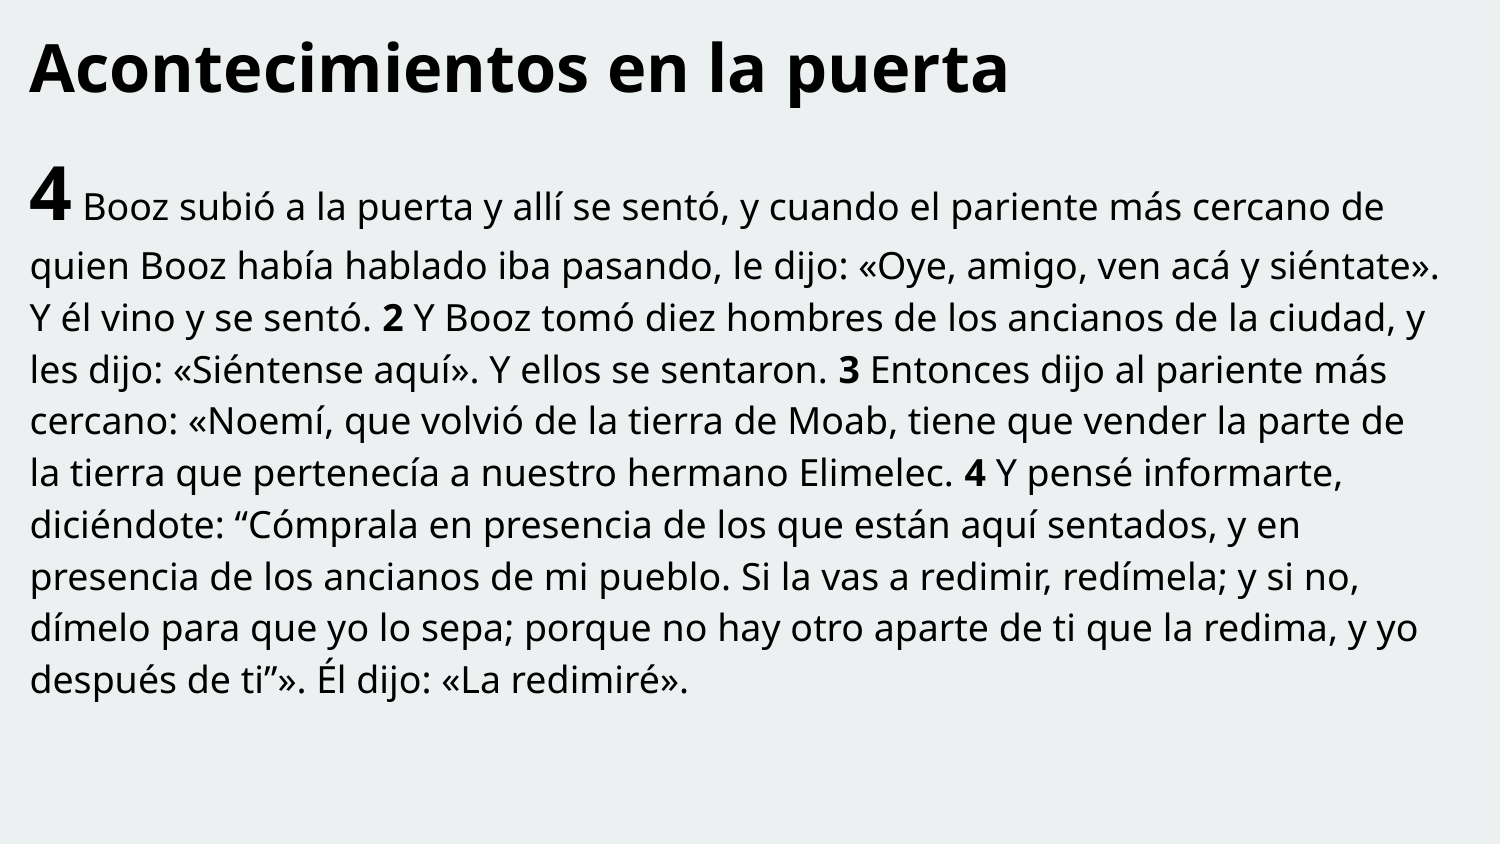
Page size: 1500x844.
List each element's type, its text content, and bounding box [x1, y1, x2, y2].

subtitle [0, 24, 750, 828]
subtitle Acontecimientos en la puerta 4 Booz subió a la puerta y allí se sentó, y cuando el pariente más cercano de quien Booz había hablado iba pasando, le dijo: «Oye, amigo, ven acá y siéntate». Y él vino y se sentó. 2 Y Booz tomó diez hombres de los ancianos de la ciudad, y les dijo: «Siéntense aquí». Y ellos se sentaron. 3 Entonces dijo al pariente más cercano: «Noemí, que volvió de la tierra de Moab, tiene que vender la parte de la tierra que pertenecía a nuestro hermano Elimelec. 4 Y pensé informarte, diciéndote: “Cómprala en presencia de los que están aquí sentados, y en presencia de los ancianos de mi pueblo. Si la vas a redimir, redímela; y si no, dímelo para que yo lo sepa; porque no hay otro aparte de ti que la redima, y yo después de ti”». Él dijo: «La redimiré». [14, 27, 1458, 825]
